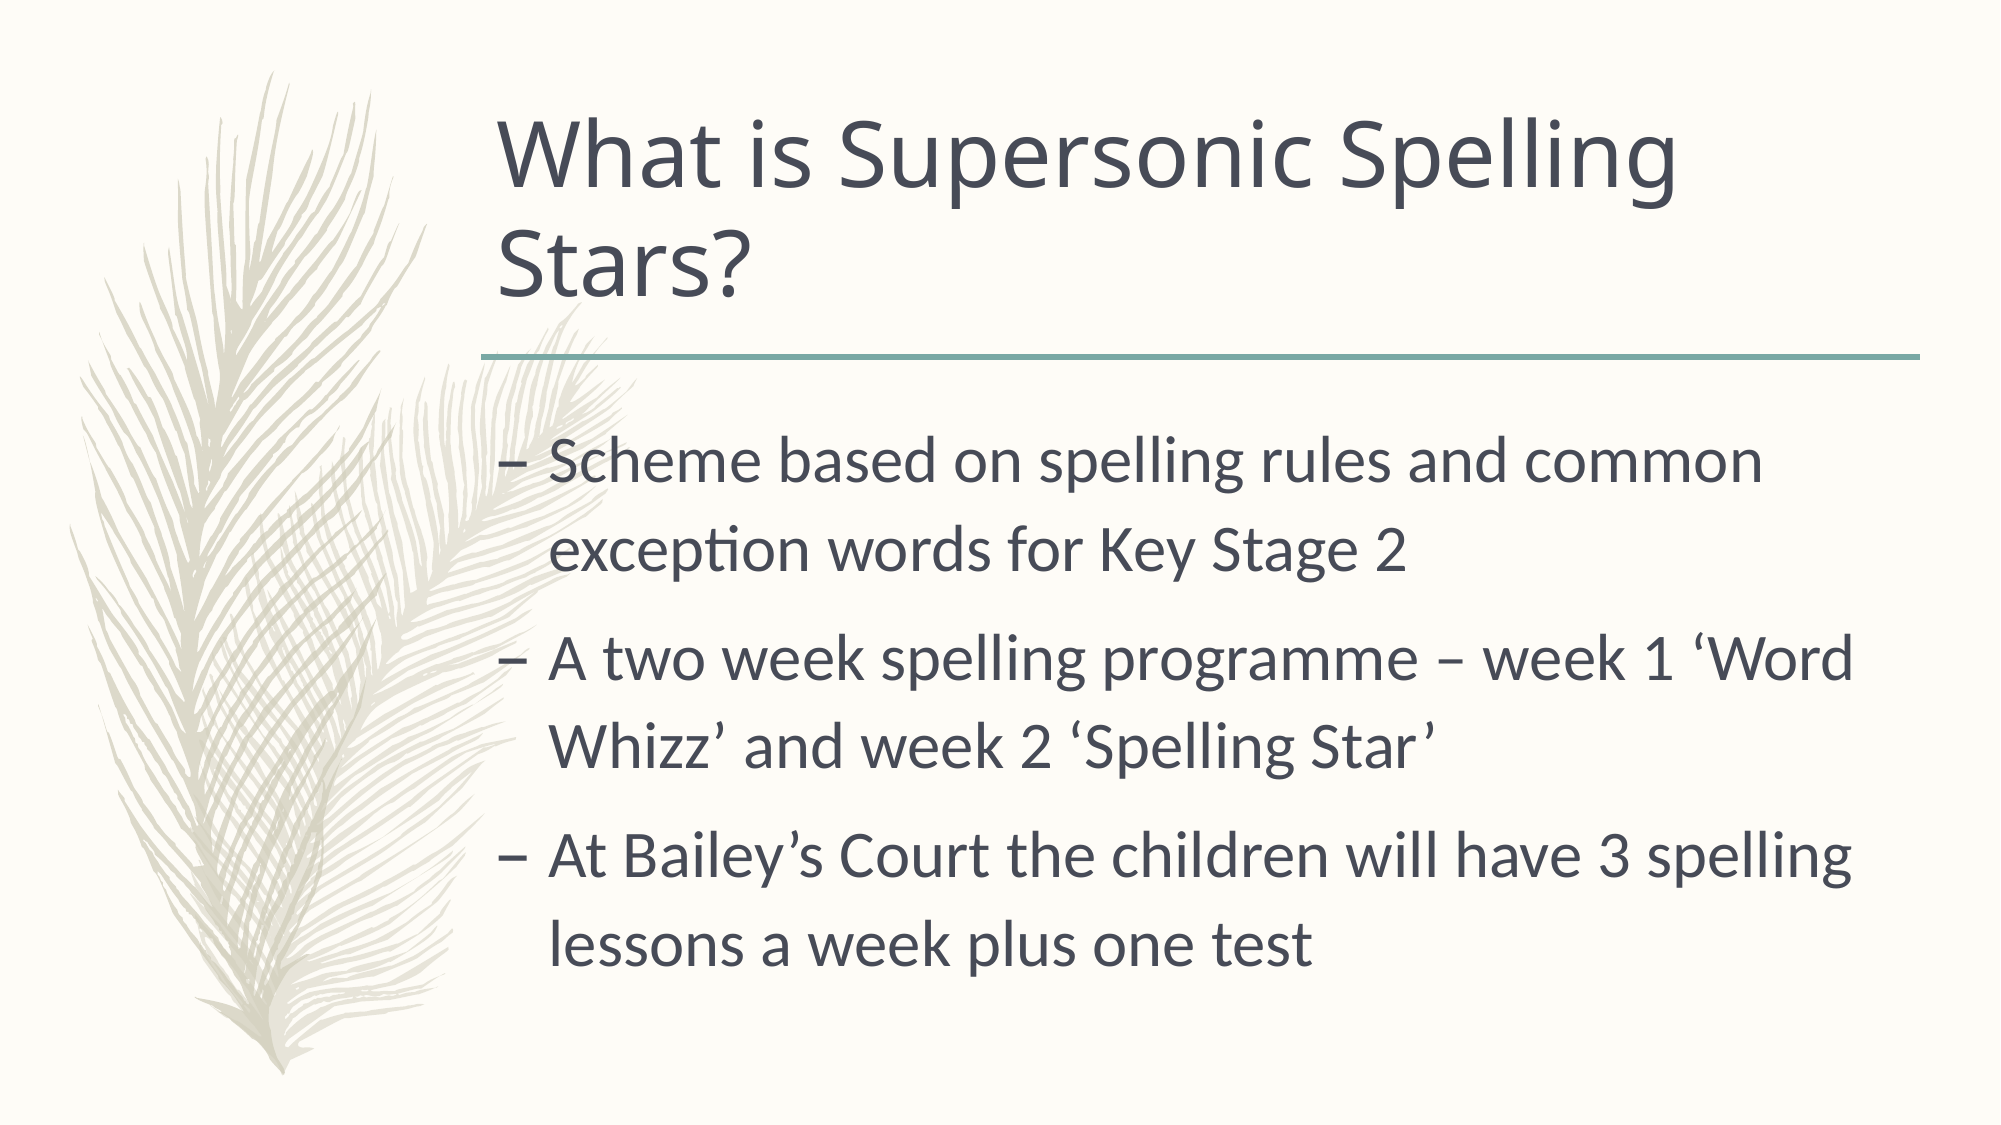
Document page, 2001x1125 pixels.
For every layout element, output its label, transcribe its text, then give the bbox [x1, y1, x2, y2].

title What is Supersonic Spelling Stars? [481, 93, 1920, 350]
list Scheme based on spelling rules and common exception words for Key Stage 2 A two week spelling programme – week 1 ‘Word Whizz’ and week 2 ‘Spelling Star’ At Bailey’s Court the children will have 3 spelling lessons a week plus one test [481, 399, 1920, 999]
